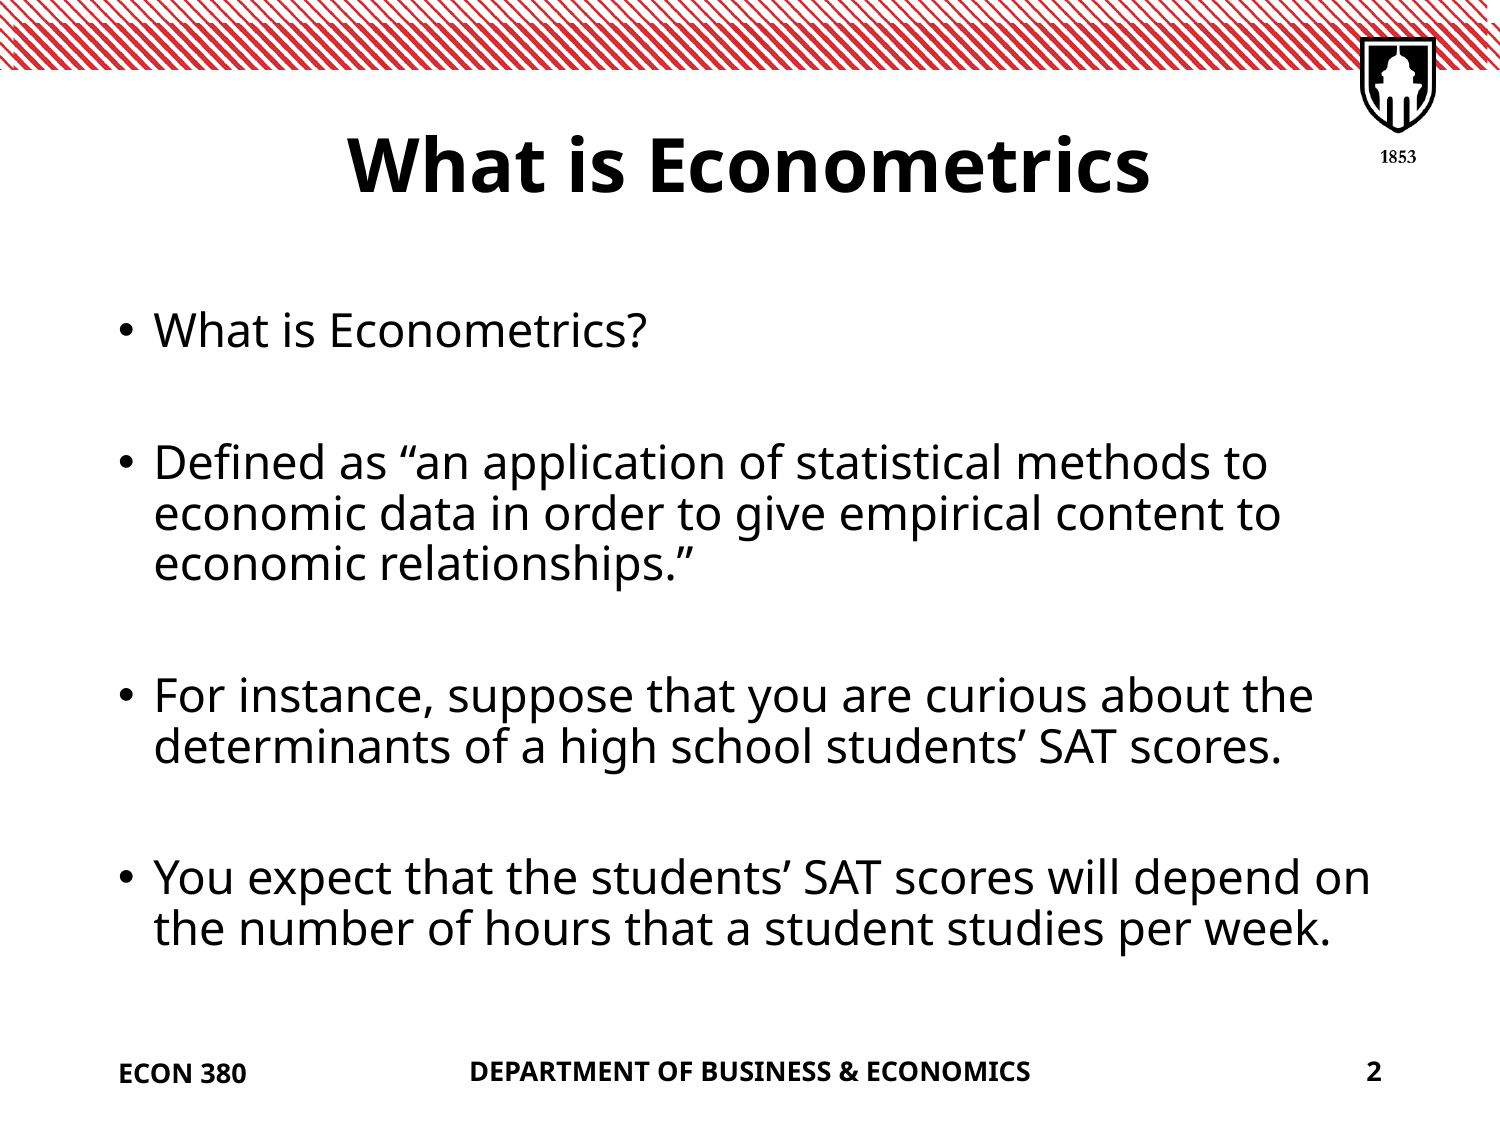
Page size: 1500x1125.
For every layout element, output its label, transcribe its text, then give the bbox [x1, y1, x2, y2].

picture [0, 0, 1500, 163]
slide_number ECON 380 [103, 1042, 277, 1103]
title What is Econometrics [103, 59, 1397, 278]
slide_number 2 [1059, 1042, 1397, 1103]
footer DEPARTMENT OF BUSINESS & ECONOMICS [277, 1042, 1059, 1103]
list What is Econometrics? Defined as “an application of statistical methods to economic data in order to give empirical content to economic relationships.” For instance, suppose that you are curious about the determinants of a high school students’ SAT scores. You expect that the students’ SAT scores will depend on the number of hours that a student studies per week. [103, 299, 1397, 1014]
